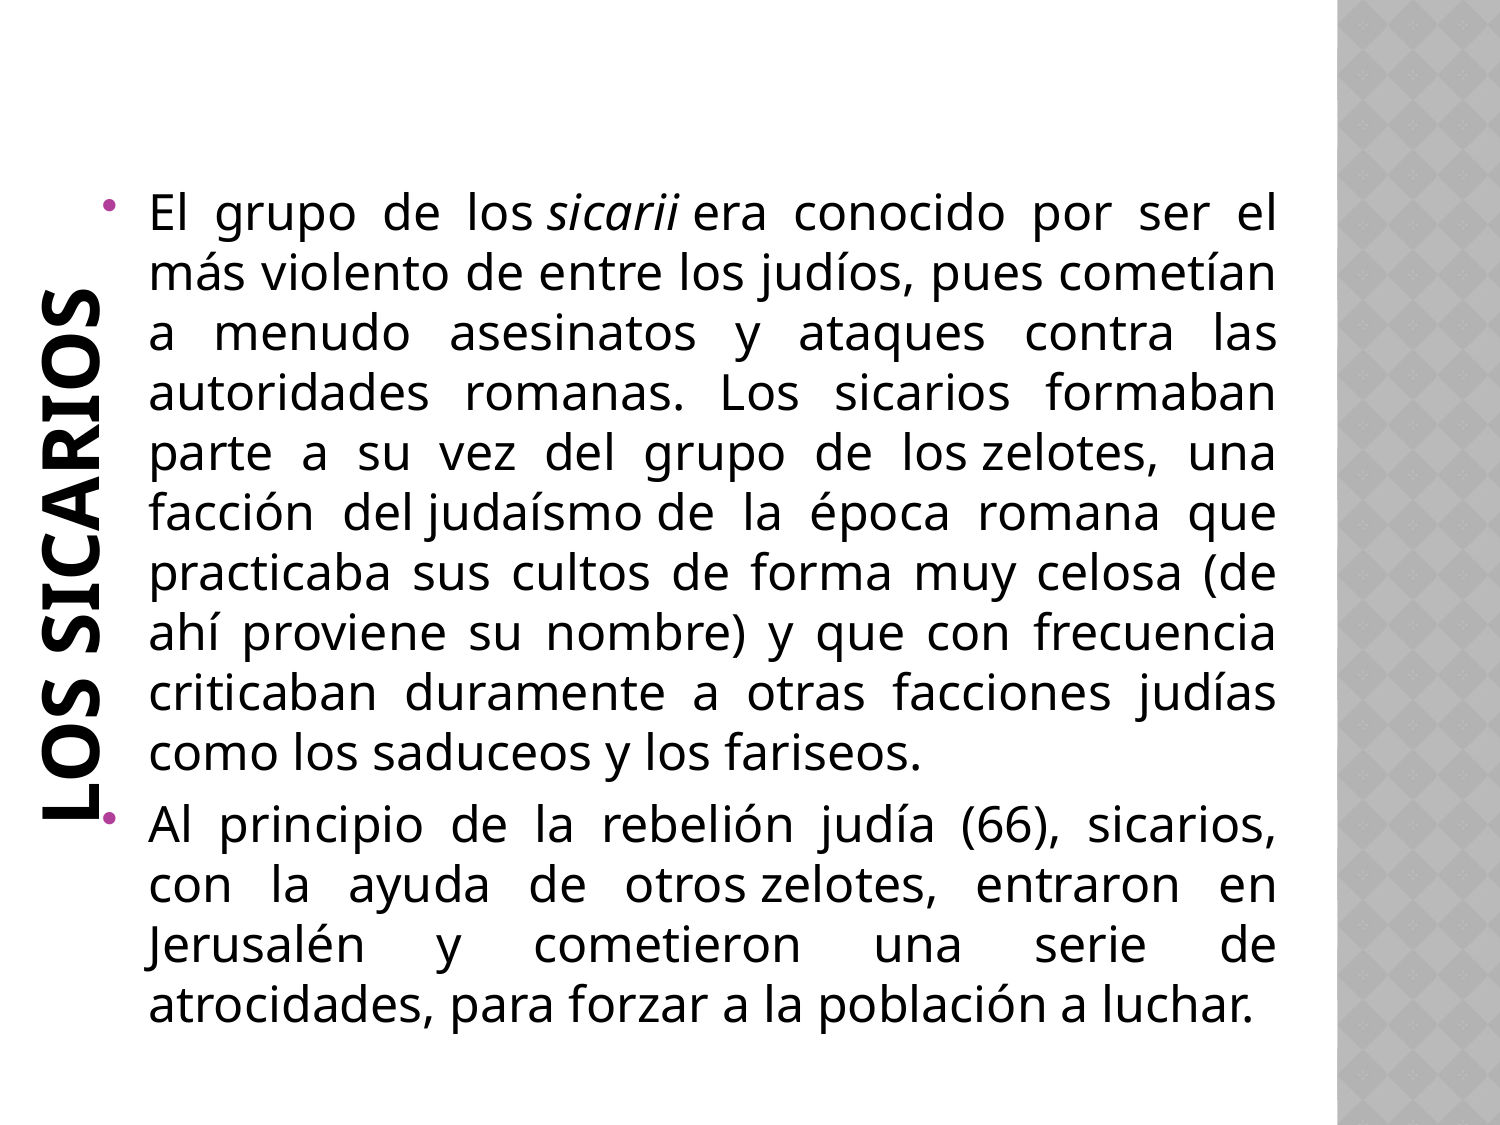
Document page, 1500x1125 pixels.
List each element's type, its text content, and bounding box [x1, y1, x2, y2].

list El grupo de los sicarii era conocido por ser el más violento de entre los judíos, pues cometían a menudo asesinatos y ataques contra las autoridades romanas. Los sicarios formaban parte a su vez del grupo de los zelotes, una facción del judaísmo de la época romana que practicaba sus cultos de forma muy celosa (de ahí proviene su nombre) y que con frecuencia criticaban duramente a otras facciones judías como los saduceos y los fariseos. Al principio de la rebelión judía (66), sicarios, con la ayuda de otros zelotes, entraron en Jerusalén y cometieron una serie de atrocidades, para forzar a la población a luchar. [88, 172, 1294, 1071]
title Los Sicarios [0, 42, 116, 835]
